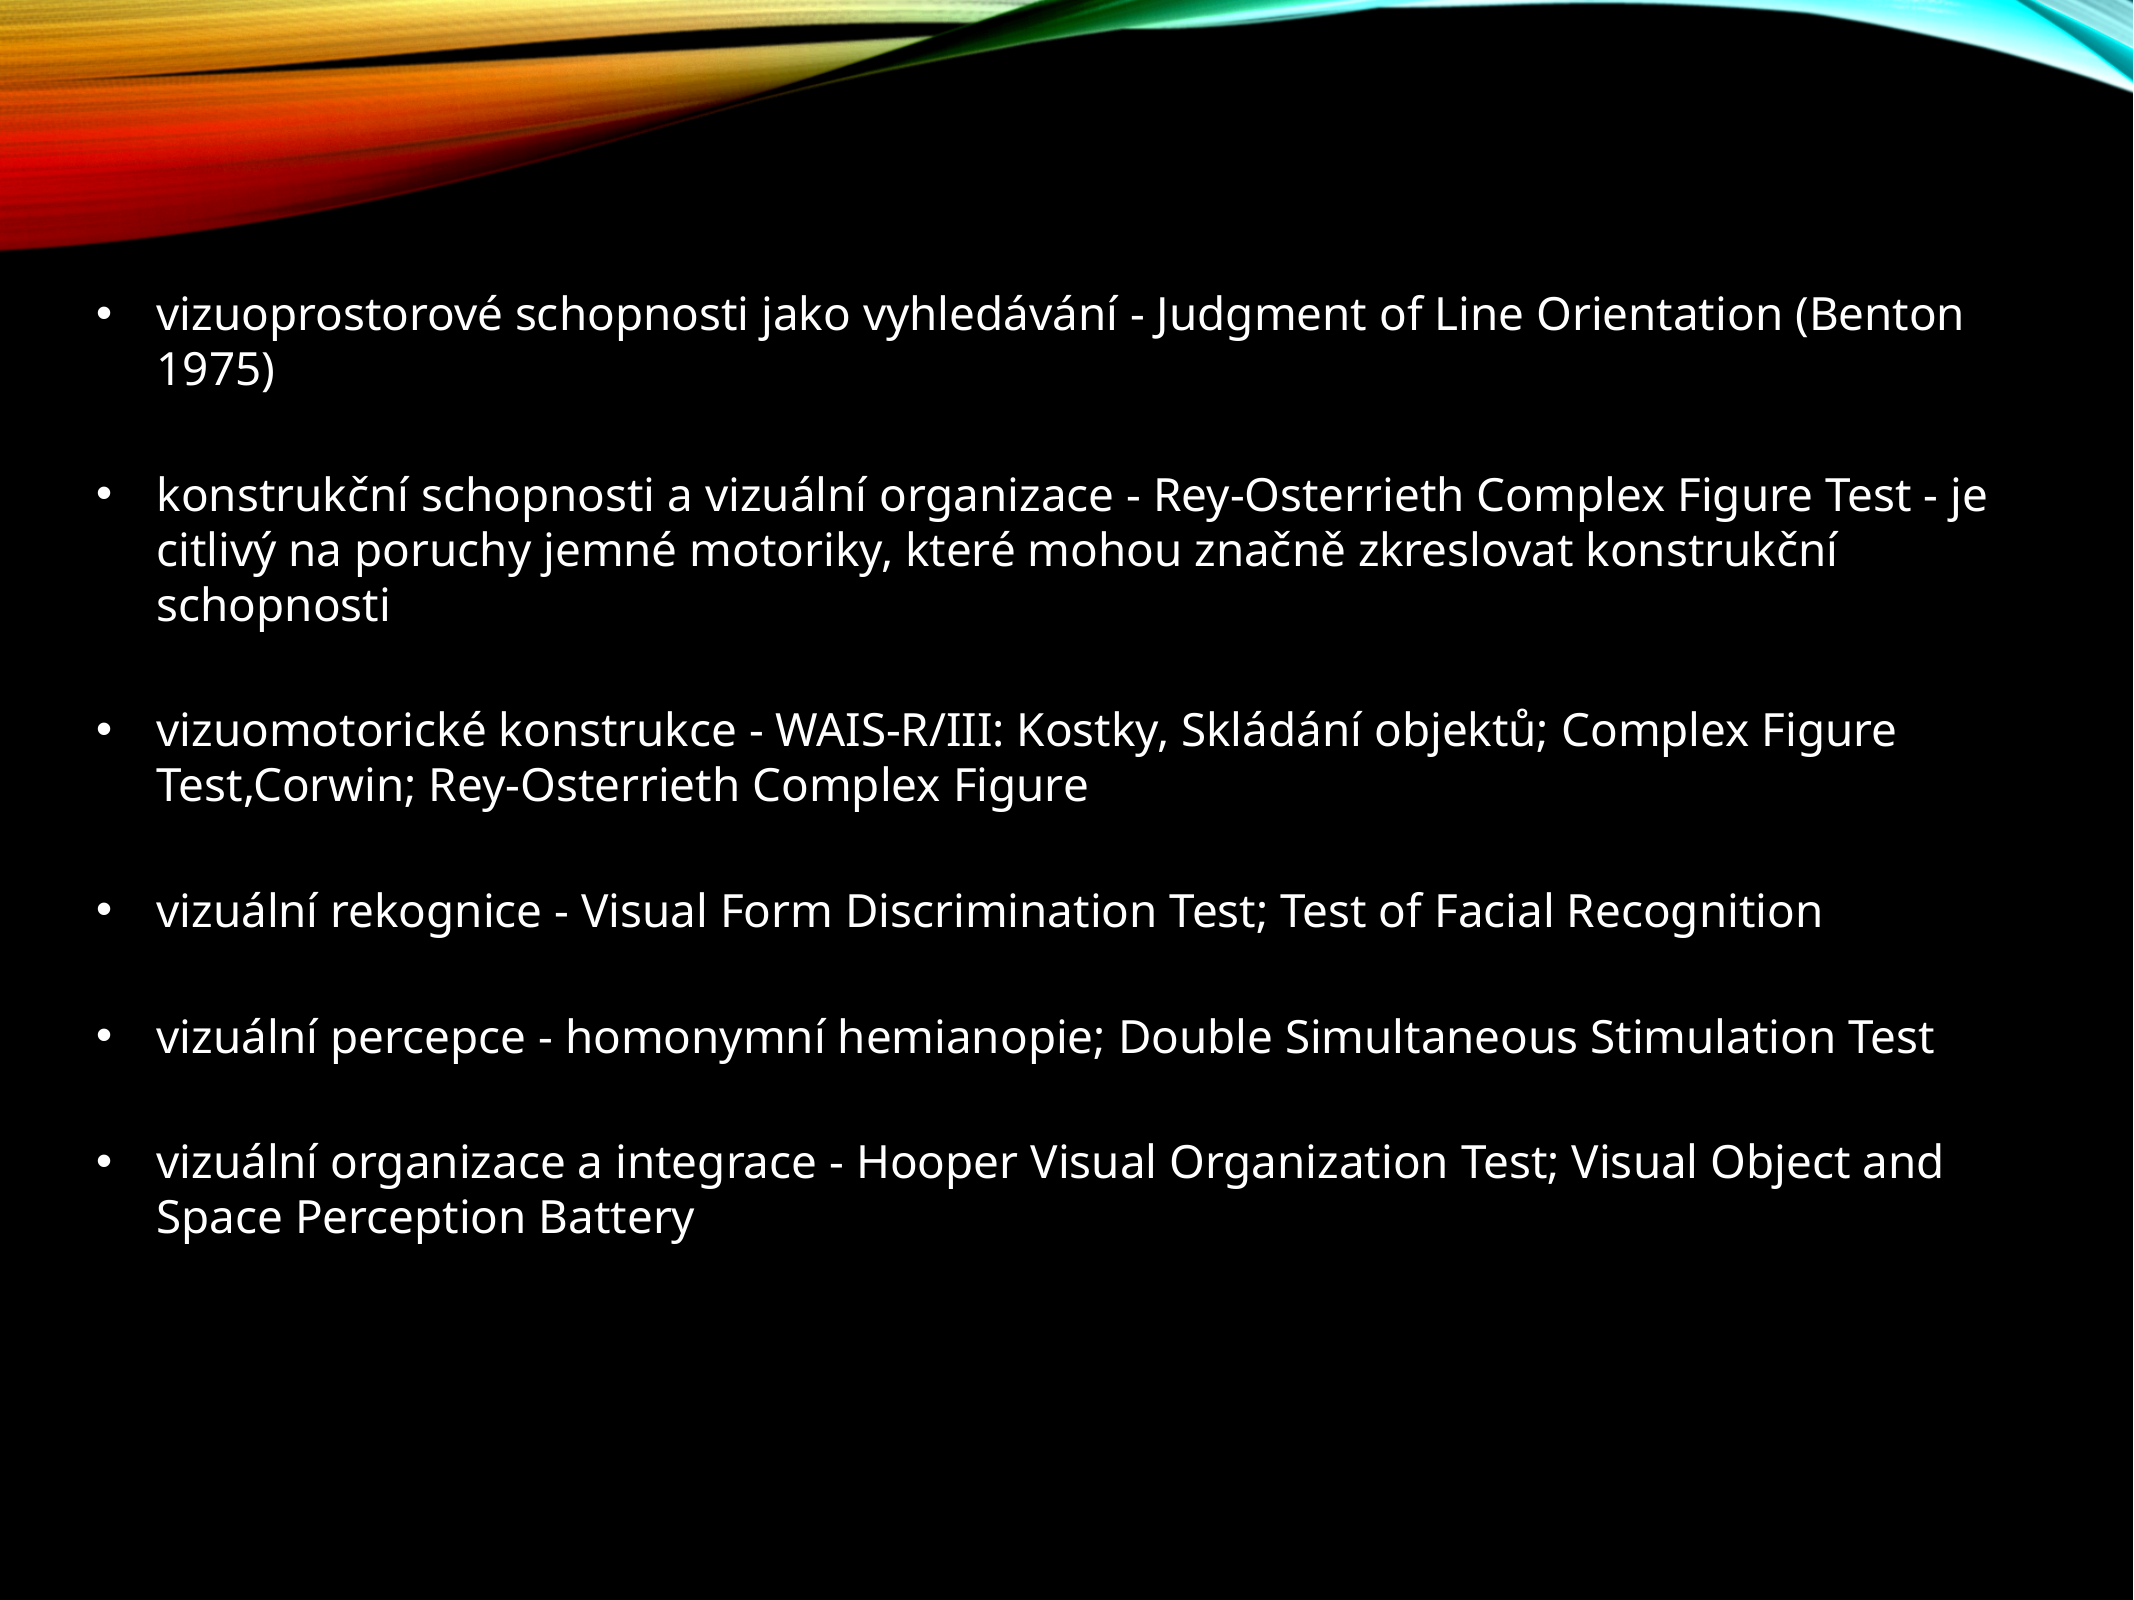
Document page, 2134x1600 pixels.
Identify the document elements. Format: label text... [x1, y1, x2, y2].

list vizuoprostorové schopnosti jako vyhledávání - Judgment of Line Orientation (Benton 1975) konstrukční schopnosti a vizuální organizace - Rey-Osterrieth Complex Figure Test - je citlivý na poruchy jemné motoriky, které mohou značně zkreslovat konstrukční schopnosti vizuomotorické konstrukce - WAIS-R/III: Kostky, Skládání objektů; Complex Figure Test,Corwin; Rey-Osterrieth Complex Figure vizuální rekognice - Visual Form Discrimination Test; Test of Facial Recognition vizuální percepce - homonymní hemianopie; Double Simultaneous Stimulation Test vizuální organizace a integrace - Hooper Visual Organization Test; Visual Object and Space Perception Battery [81, 277, 2086, 1600]
picture [0, 0, 2134, 253]
